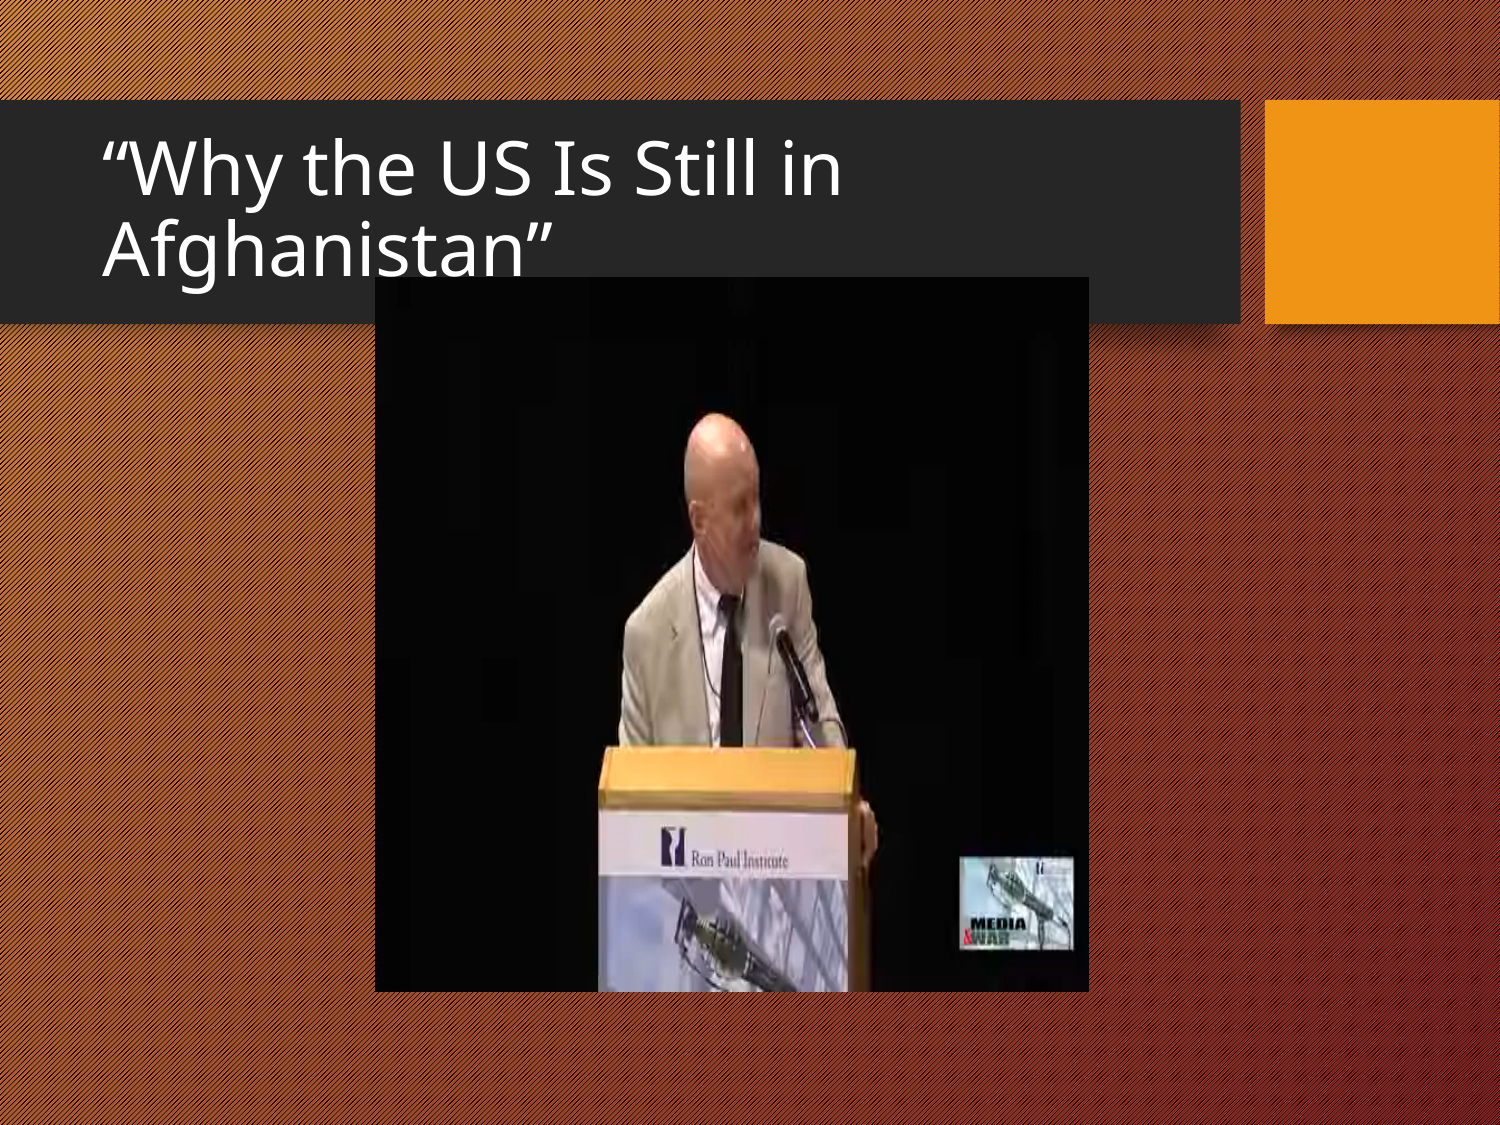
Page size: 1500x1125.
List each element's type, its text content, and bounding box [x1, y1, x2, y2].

picture [0, 0, 1500, 1125]
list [374, 277, 1090, 992]
title “Why the US Is Still in Afghanistan” [87, 123, 1219, 301]
